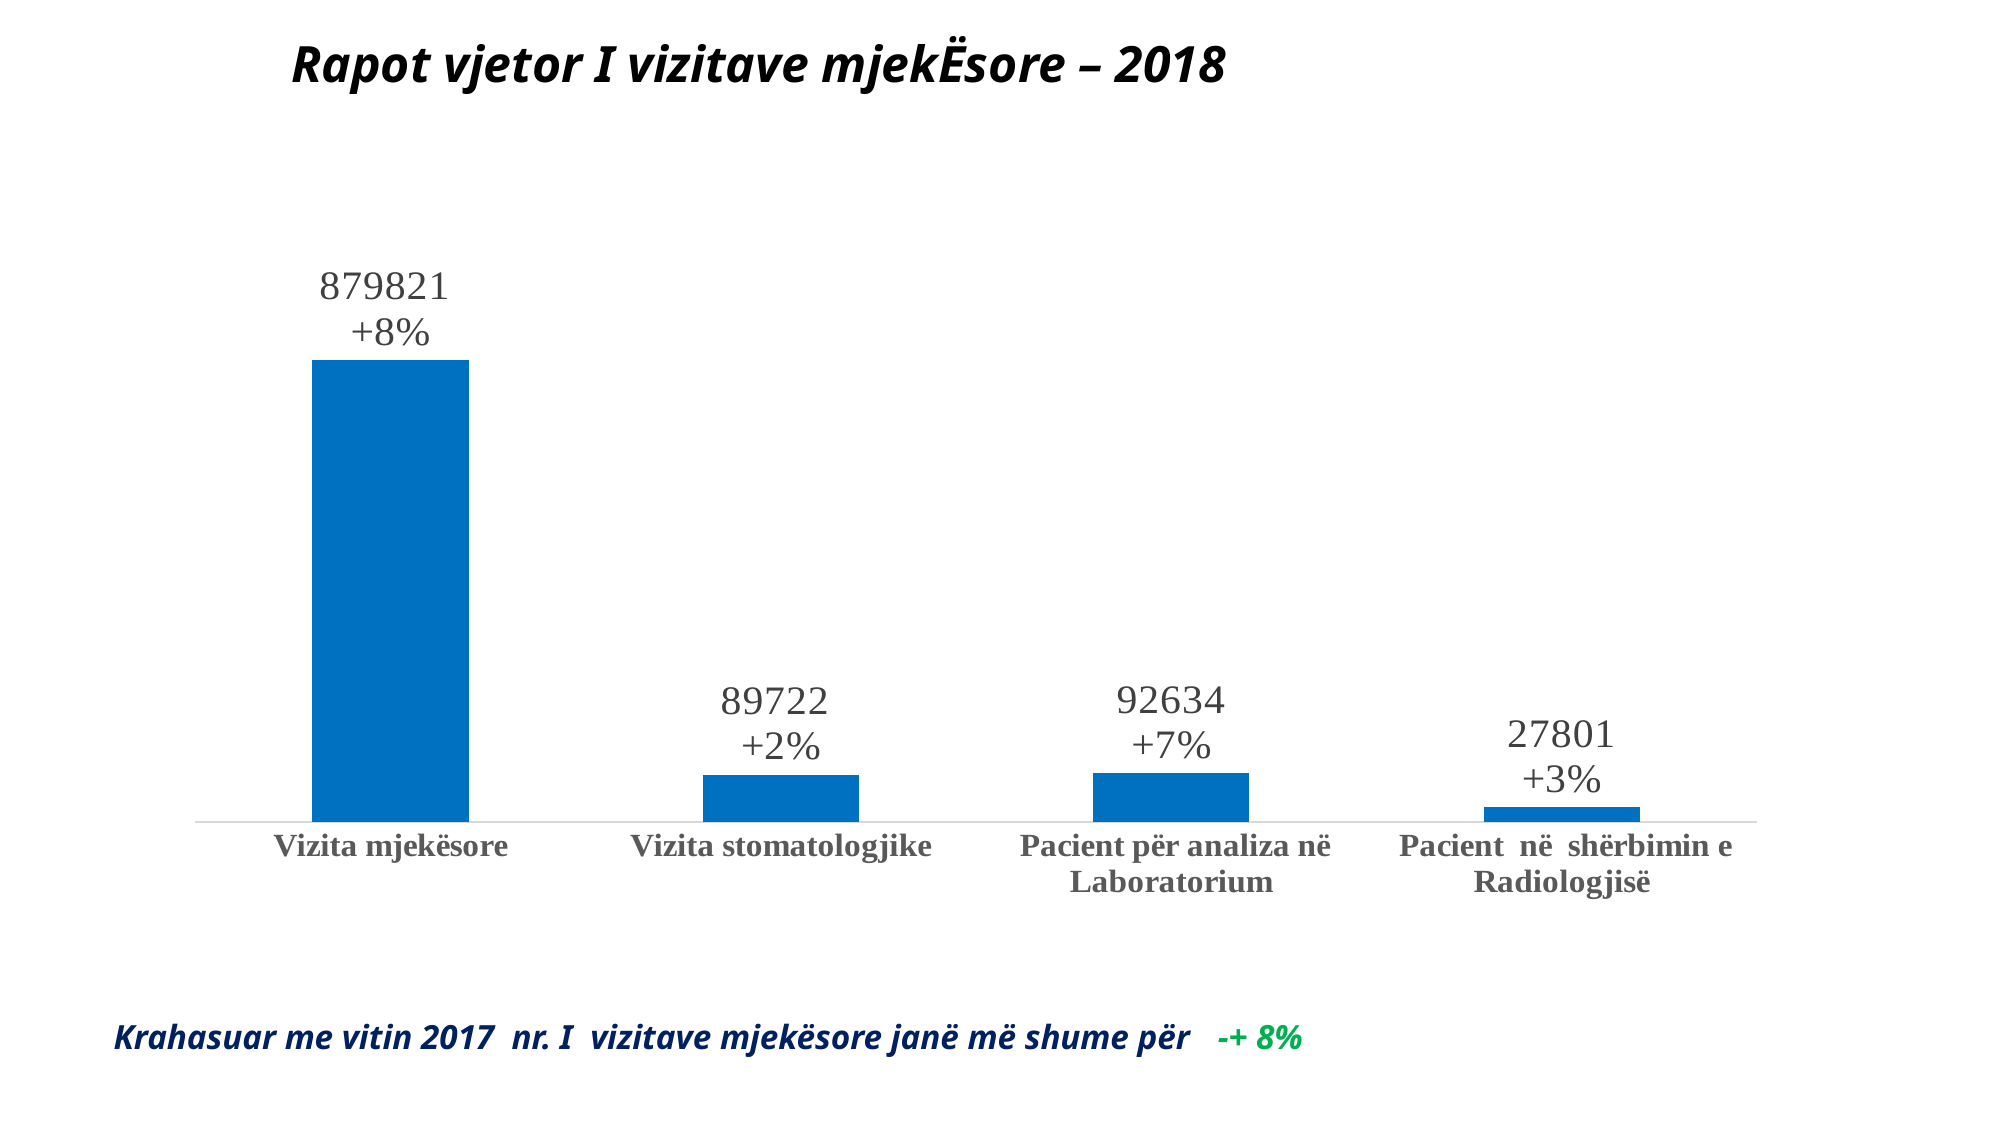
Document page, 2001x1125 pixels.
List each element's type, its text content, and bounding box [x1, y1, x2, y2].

chart [162, 263, 1790, 913]
text_box Krahasuar me vitin 2017 nr. I vizitave mjekësore janë më shume për -+ 8% [98, 984, 1613, 1094]
title Rapot vjetor I vizitave mjekËsore – 2018 [275, 41, 1790, 151]
